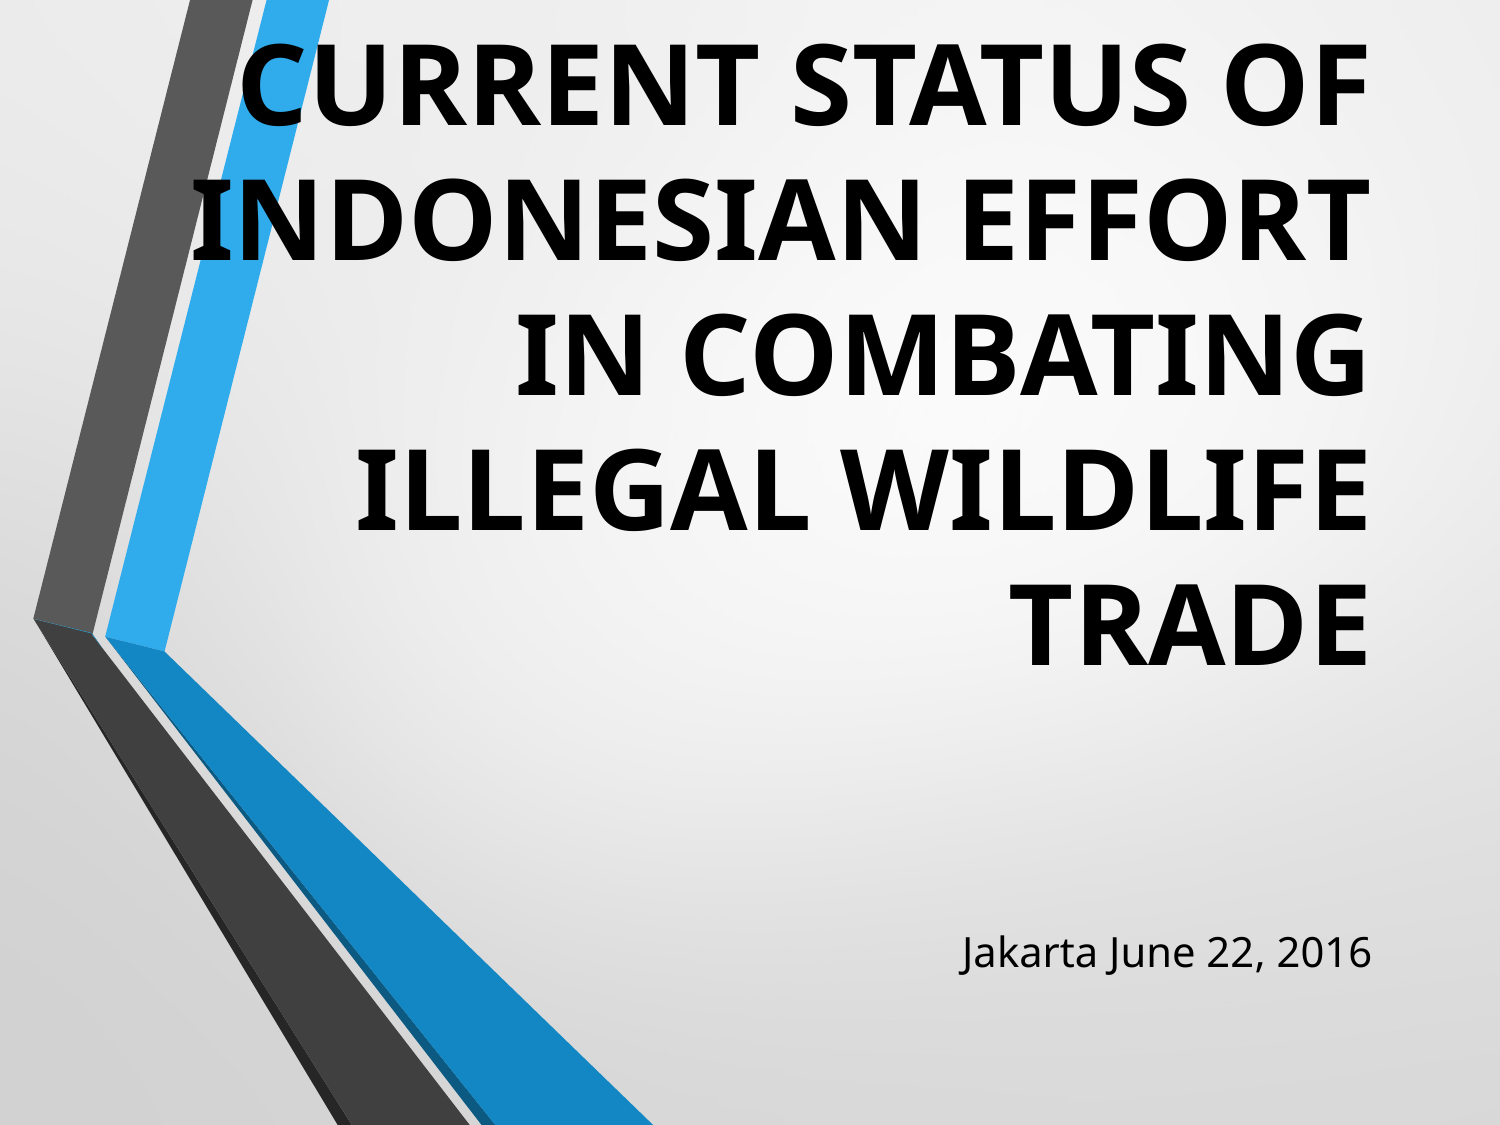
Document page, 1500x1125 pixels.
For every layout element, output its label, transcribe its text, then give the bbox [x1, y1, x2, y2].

title CURRENT STATUS OF INDONESIAN EFFORT IN COMBATING ILLEGAL WILDLIFE TRADE [112, 386, 1388, 831]
subtitle Jakarta June 22, 2016 [431, 918, 1388, 990]
